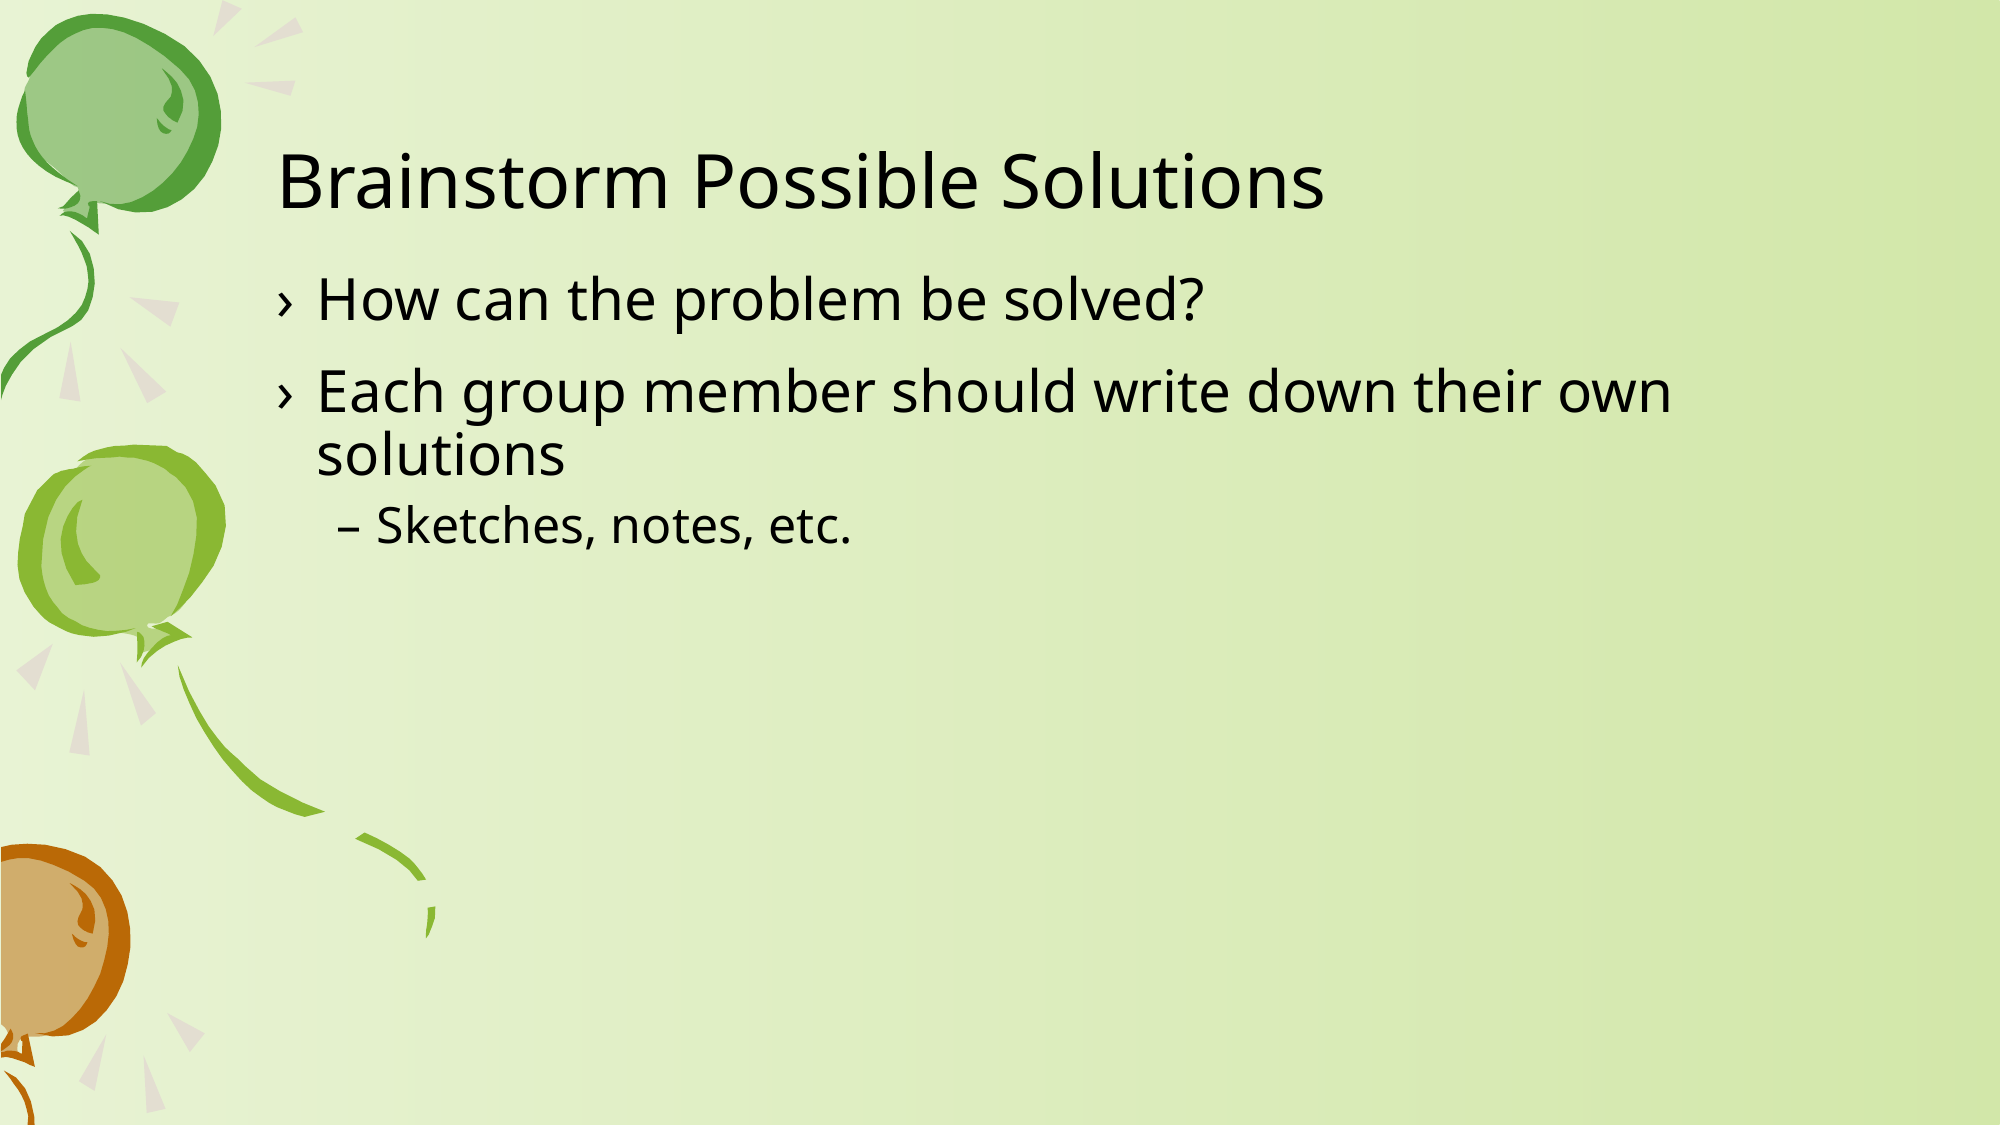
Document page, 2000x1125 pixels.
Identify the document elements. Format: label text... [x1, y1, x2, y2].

title Brainstorm Possible Solutions [261, 29, 1867, 233]
list How can the problem be solved? Each group member should write down their own solutions Sketches, notes, etc. [261, 262, 1867, 1013]
